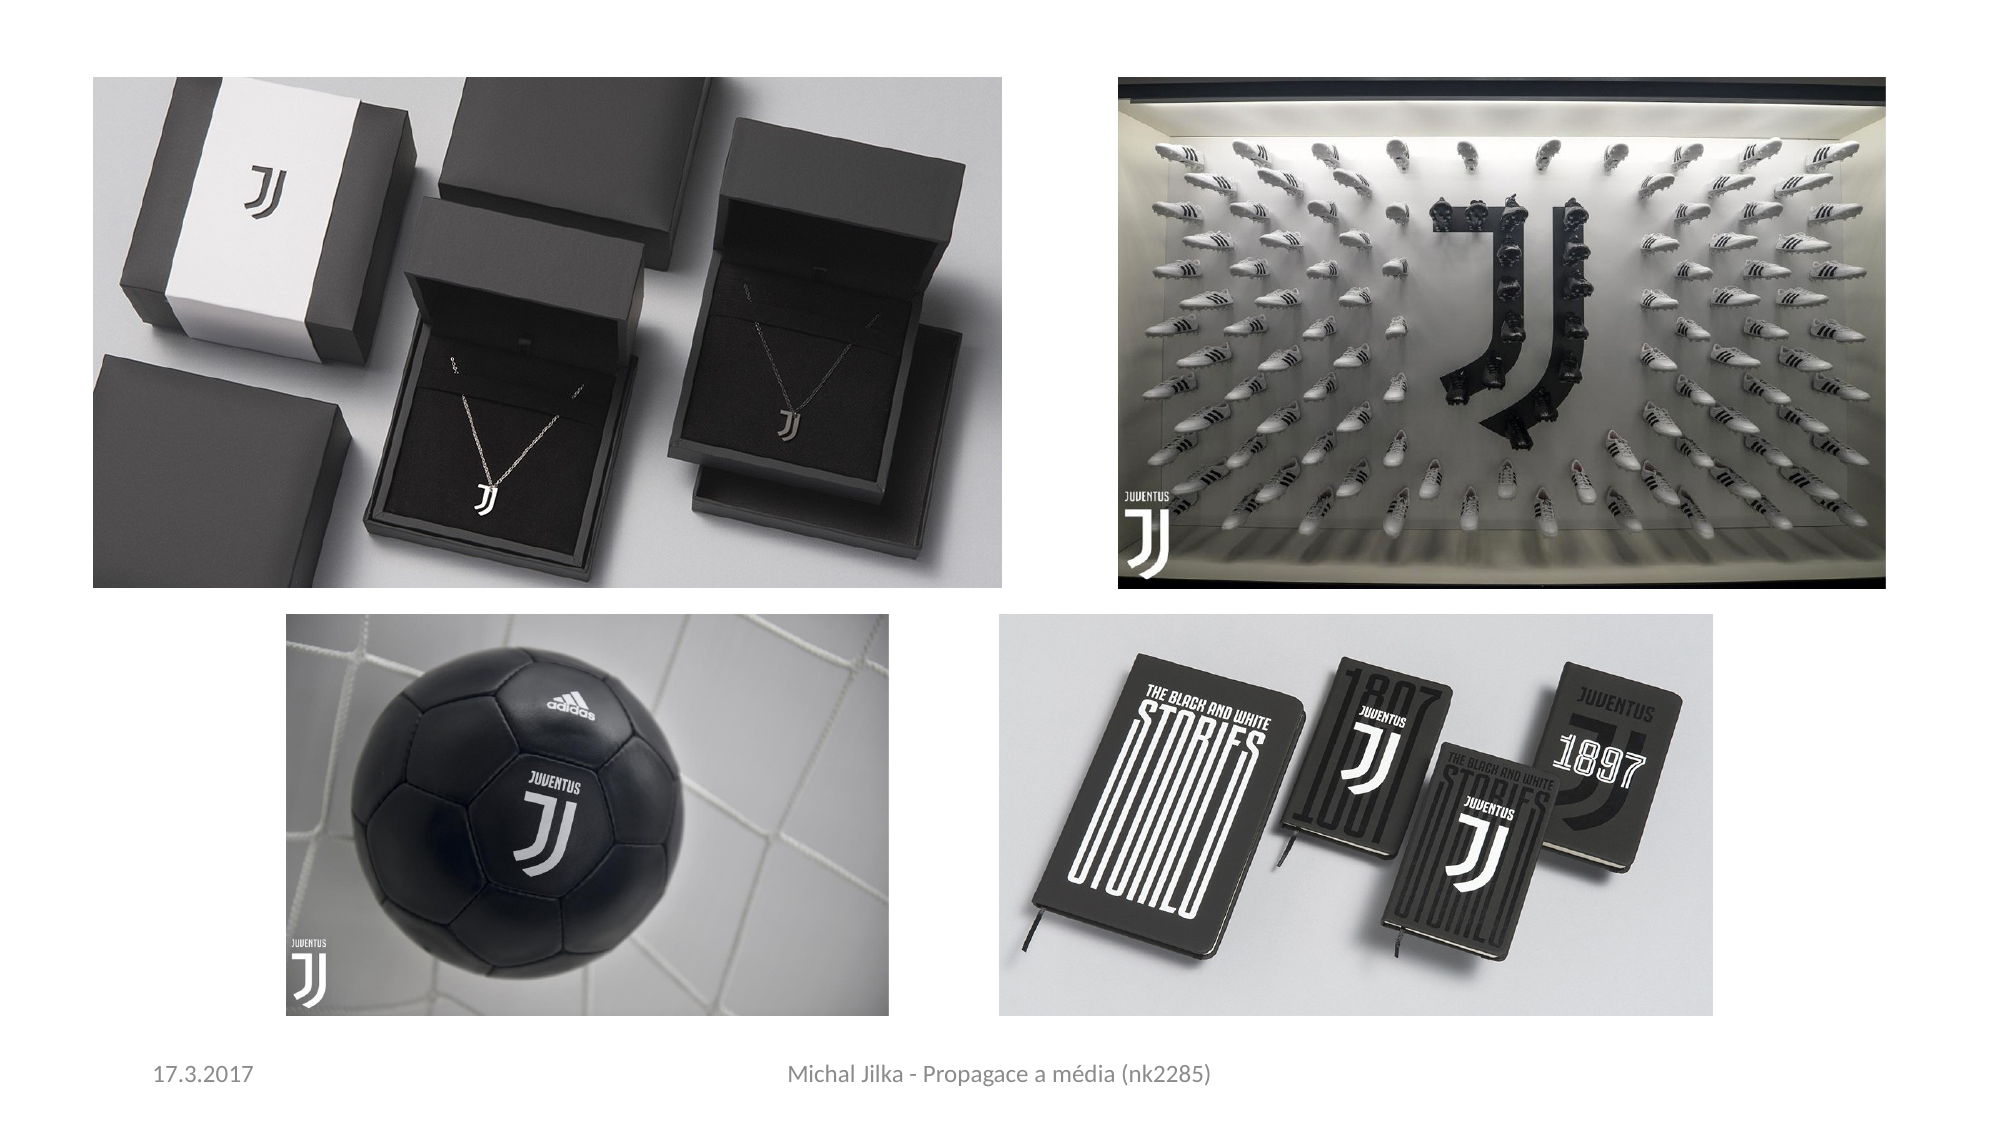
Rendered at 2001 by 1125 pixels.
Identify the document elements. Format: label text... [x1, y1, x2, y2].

picture [1118, 77, 1886, 589]
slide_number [137, 1042, 588, 1103]
footer Michal Jilka - Propagace a média (nk2285) [662, 1042, 1338, 1103]
picture [286, 614, 889, 1016]
picture [999, 614, 1713, 1016]
picture [93, 77, 1002, 588]
